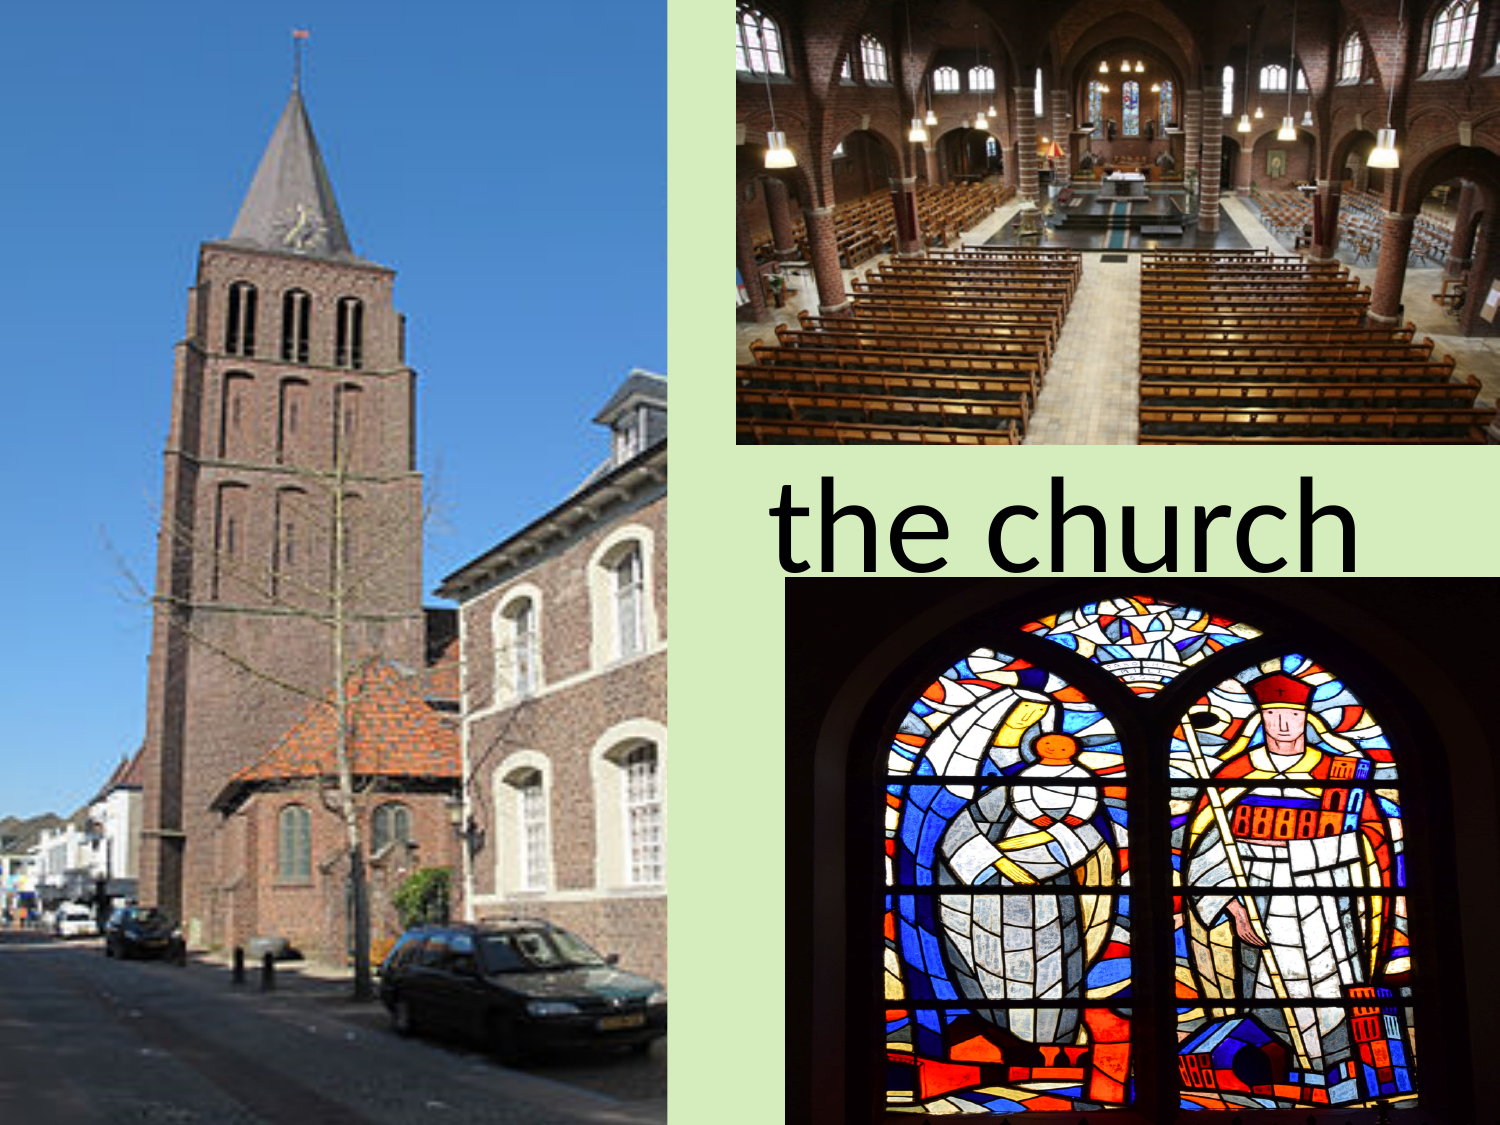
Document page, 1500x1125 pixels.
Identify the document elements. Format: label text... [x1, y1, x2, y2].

picture [785, 577, 1500, 1125]
picture [736, 0, 1500, 445]
text_box the church [714, 398, 1500, 614]
picture [0, 0, 668, 1125]
